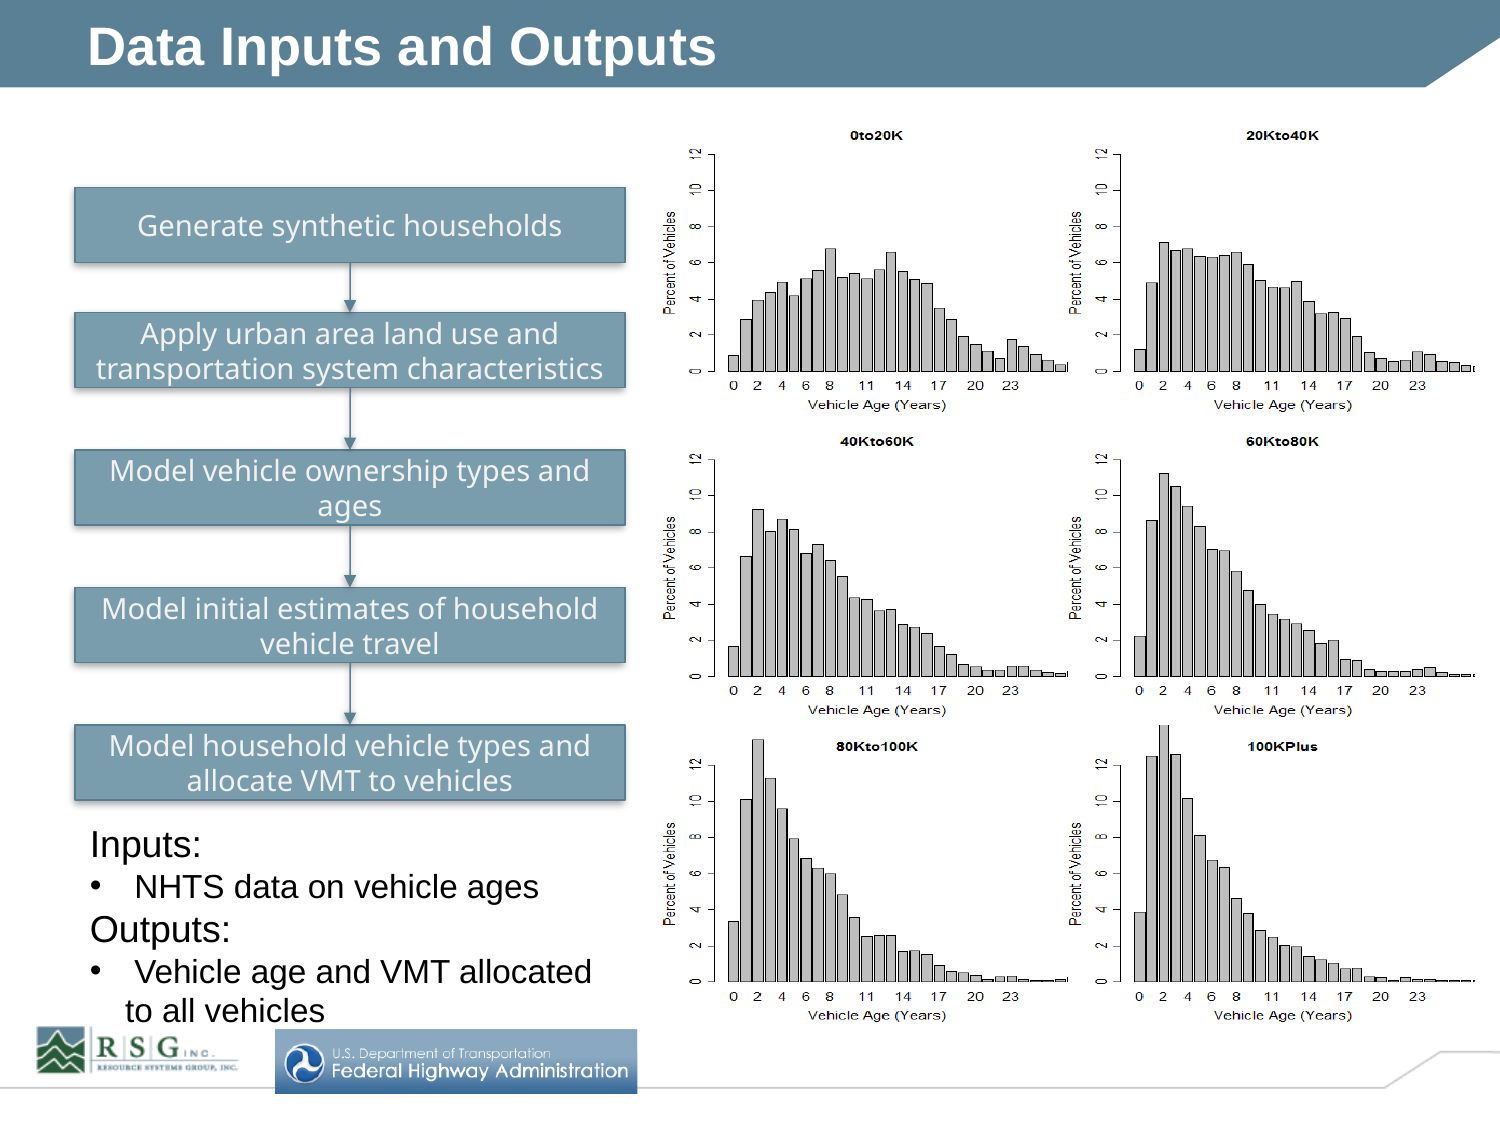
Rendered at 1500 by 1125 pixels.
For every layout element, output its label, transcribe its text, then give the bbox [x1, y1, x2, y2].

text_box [74, 524, 626, 662]
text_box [74, 262, 626, 524]
picture [0, 39, 1500, 1125]
text_box Inputs: NHTS data on vehicle ages Outputs: Vehicle age and VMT allocated to all vehicles [75, 812, 625, 1037]
title Data Inputs and Outputs [87, 0, 1438, 88]
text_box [74, 662, 626, 801]
text_box Generate synthetic households [74, 187, 626, 262]
